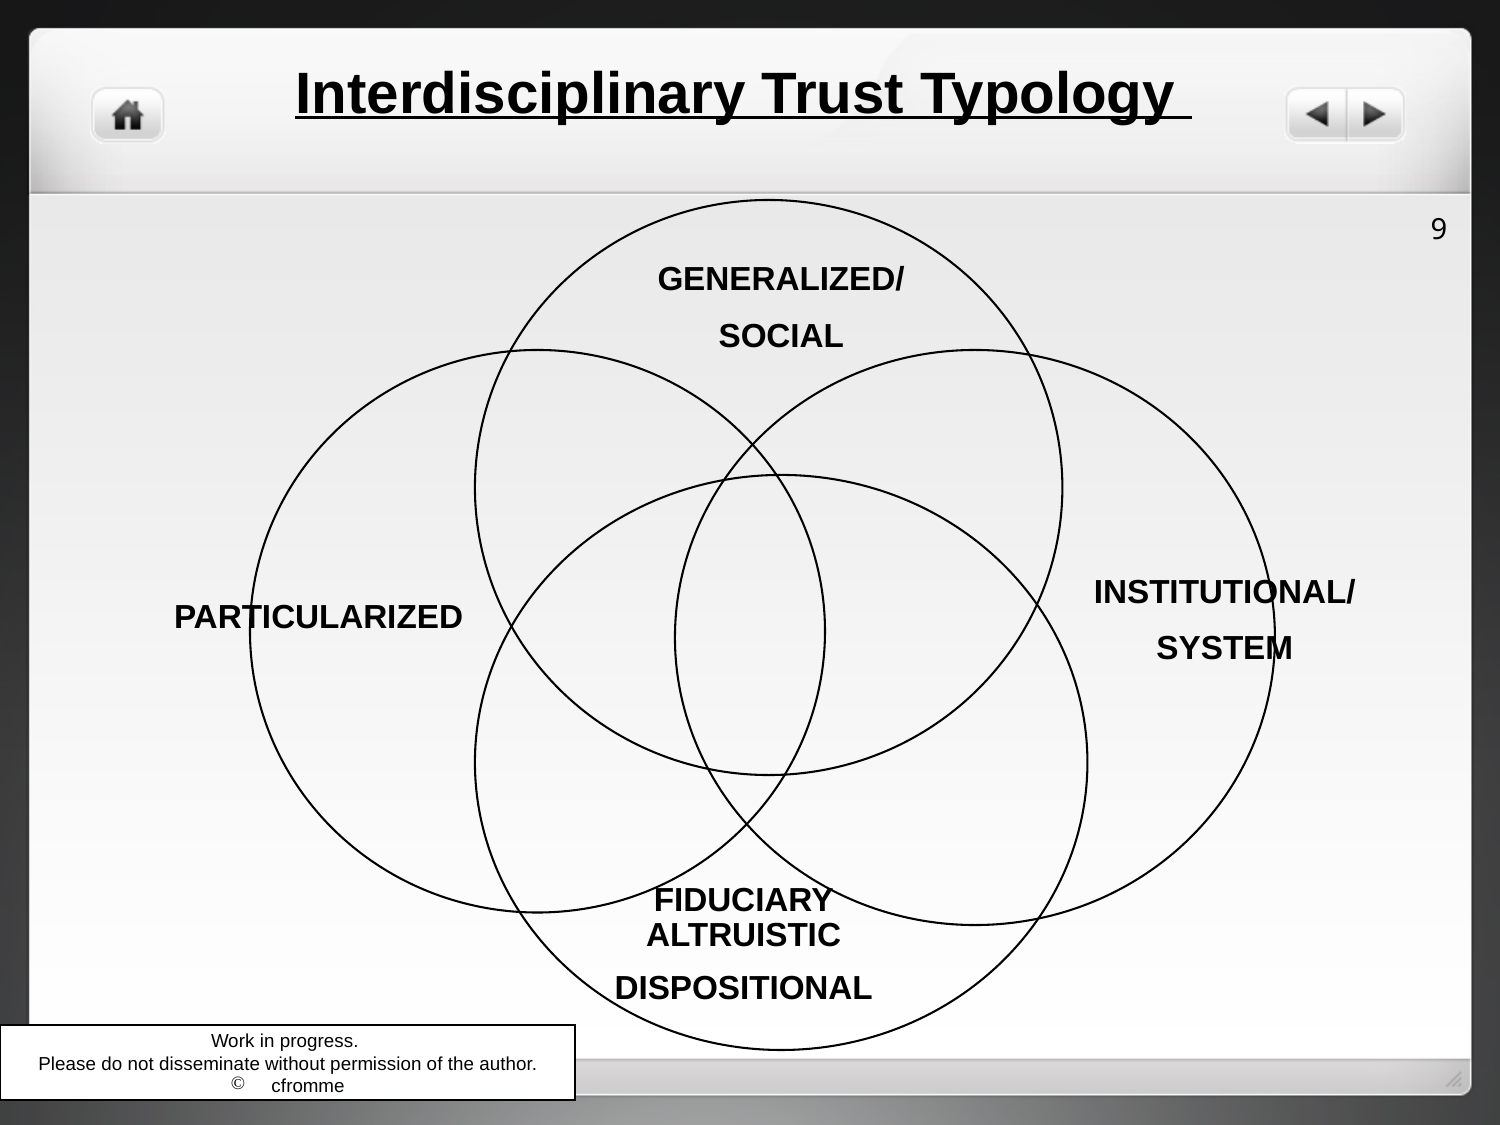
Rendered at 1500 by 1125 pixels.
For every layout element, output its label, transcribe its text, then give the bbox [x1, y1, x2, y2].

text_box Work in progress. Please do not disseminate without permission of the author. cfromme [0, 1024, 145, 1100]
slide_number 9 [1436, 200, 1463, 260]
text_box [149, 199, 1376, 1051]
picture [0, 0, 1500, 1125]
title Interdisciplinary Trust Typology [62, 14, 1426, 203]
